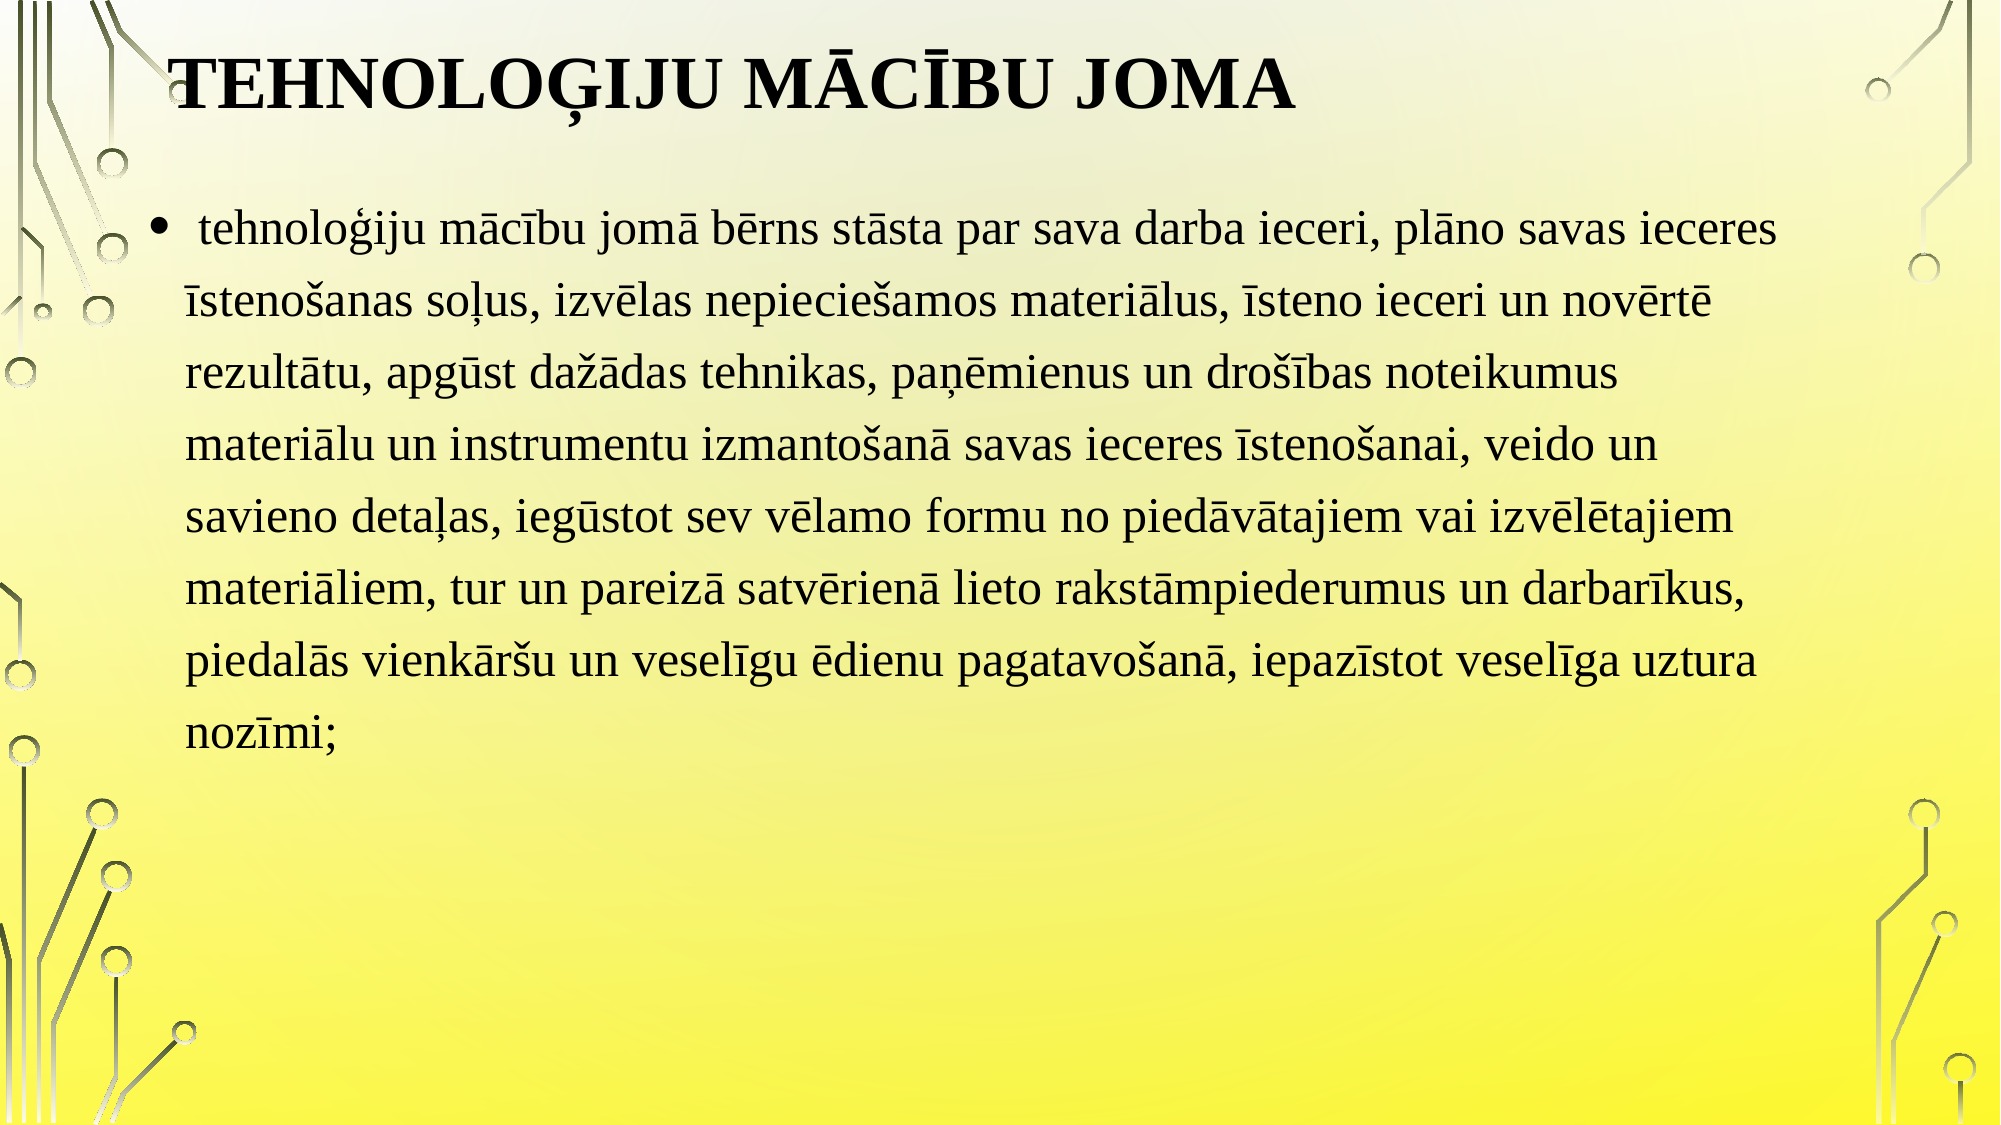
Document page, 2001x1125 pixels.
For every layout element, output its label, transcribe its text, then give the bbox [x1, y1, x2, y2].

list tehnoloģiju mācību jomā bērns stāsta par sava darba ieceri, plāno savas ieceres īstenošanas soļus, izvēlas nepieciešamos materiālus, īsteno ieceri un novērtē rezultātu, apgūst dažādas tehnikas, paņēmienus un drošības noteikumus materiālu un instrumentu izmantošanā savas ieceres īstenošanai, veido un savieno detaļas, iegūstot sev vēlamo formu no piedāvātajiem vai izvēlētajiem materiāliem, tur un pareizā satvērienā lieto rakstāmpiederumus un darbarīkus, piedalās vienkāršu un veselīgu ēdienu pagatavošanā, iepazīstot veselīga uztura nozīmi; [133, 174, 1813, 950]
title tehnoloģiju mācību joma [152, 20, 1680, 148]
